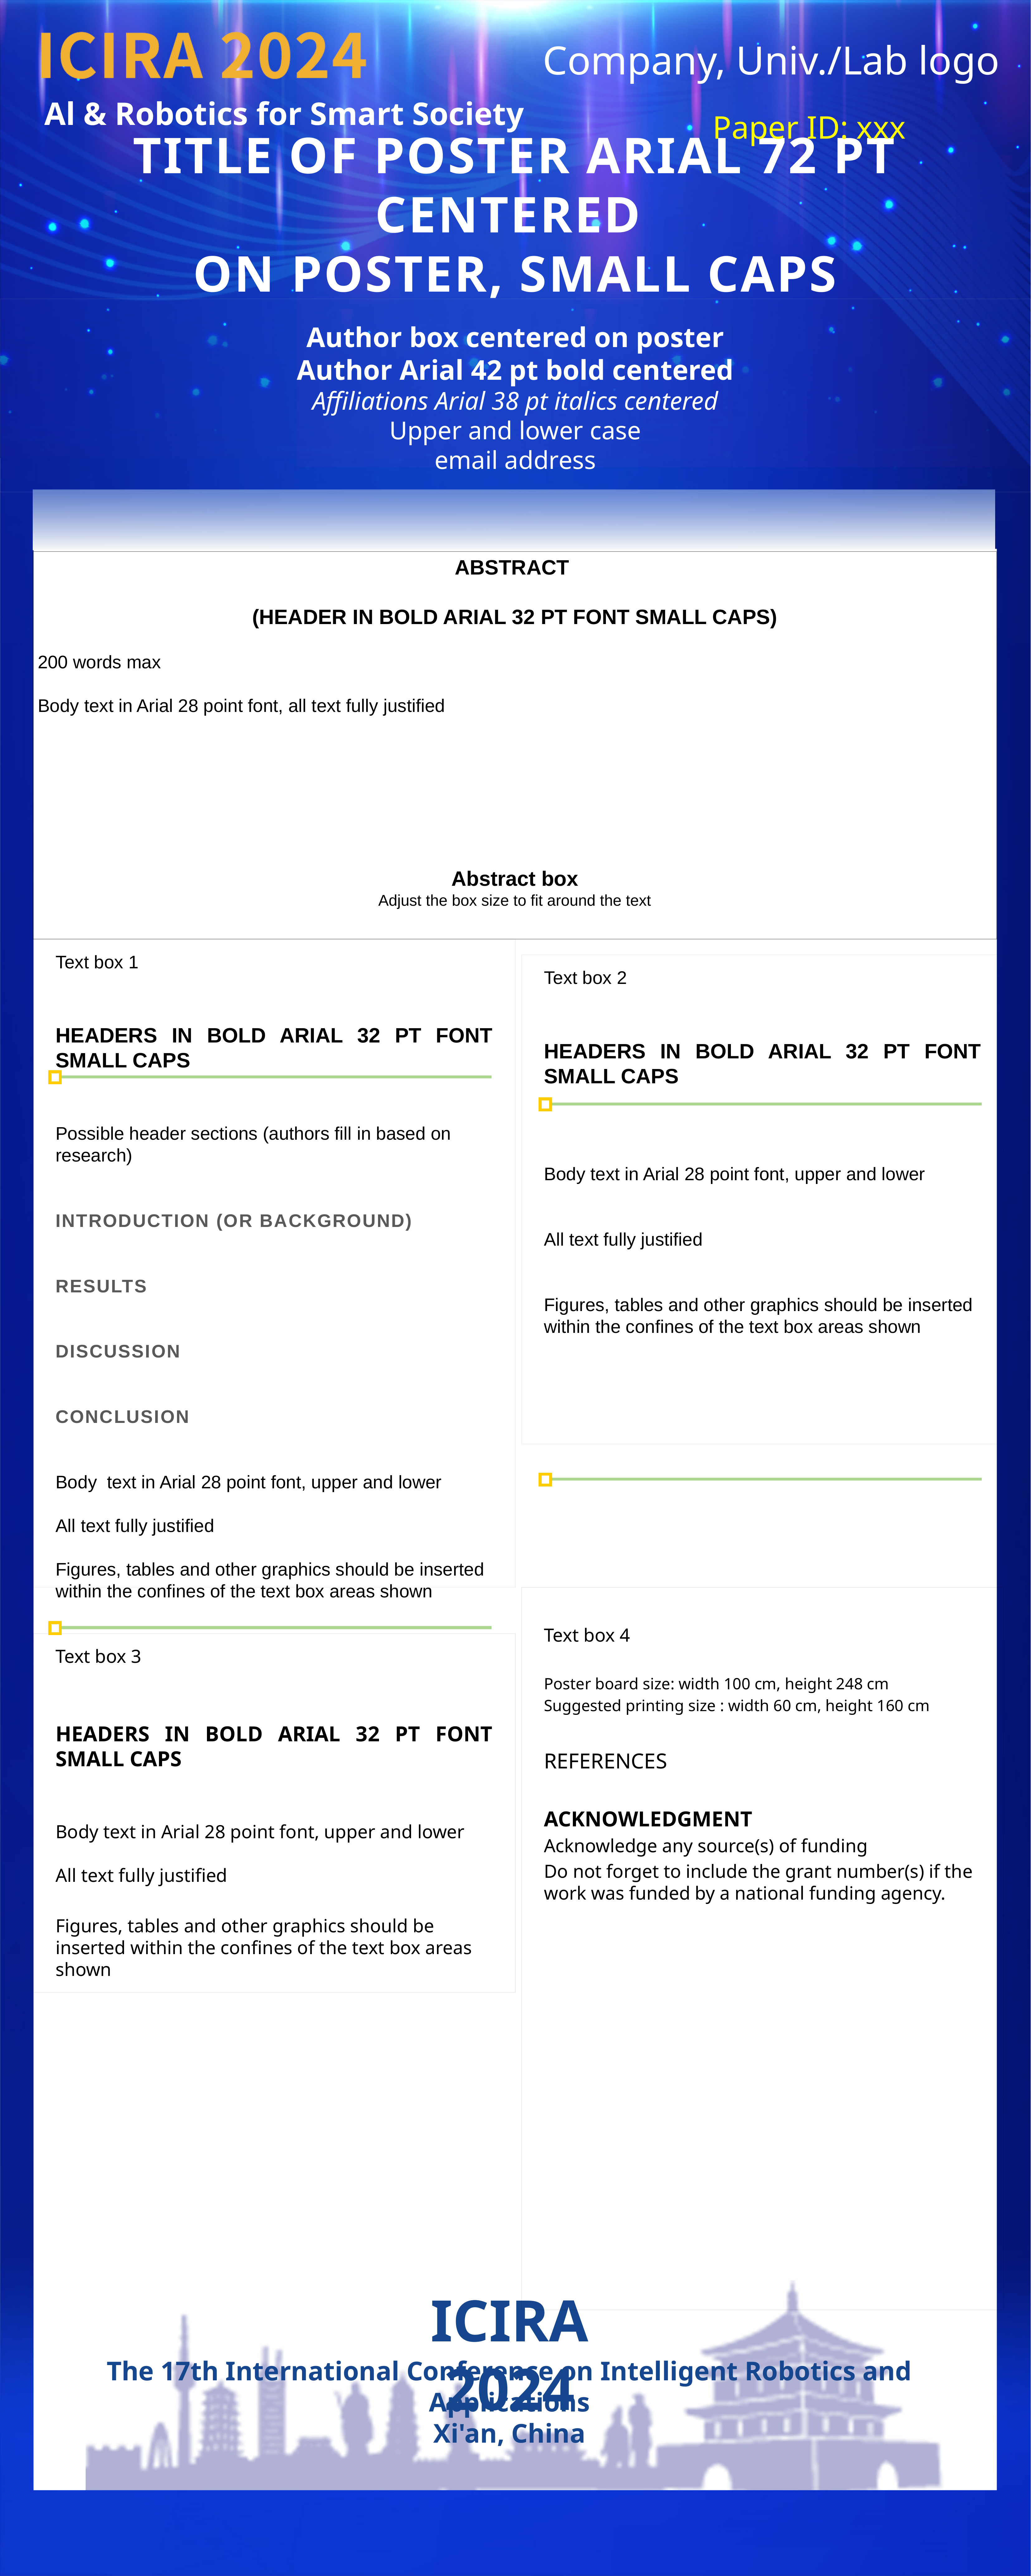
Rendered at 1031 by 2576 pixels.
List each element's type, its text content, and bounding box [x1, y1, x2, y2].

text_box Text box 3 Headers in Bold Arial 32 pt font Small Caps Body text in Arial 28 point font, upper and lower All text fully justified Figures, tables and other graphics should be inserted within the confines of the text box areas shown [33, 1634, 516, 1992]
text_box Company, Univ./Lab logo [538, 33, 1031, 85]
text_box Text box 2 Headers in bold Arial 32 pt Font Small Caps Body text in Arial 28 point font, upper and lower All text fully justified Figures, tables and other graphics should be inserted within the confines of the text box areas shown [521, 955, 1004, 1444]
text_box Text box 4 Poster board size: width 100 cm, height 248 cm Suggested printing size : width 60 cm, height 160 cm REFERENCES ACKNOWLEDGMENT Acknowledge any source(s) of funding Do not forget to include the grant number(s) if the work was funded by a national funding agency. [521, 1587, 1004, 2310]
picture [0, 0, 1031, 2576]
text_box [50, 1071, 492, 1083]
text_box Abstract (header in bold Arial 32 pt font Small Caps) 200 words max Body text in Arial 28 point font, all text fully justified Abstract box Adjust the box size to fit around the text [33, 551, 997, 939]
text_box The 17th International Conference on Intelligent Robotics and Applications Xi'an, China [44, 2352, 975, 2450]
text_box Title of Poster Arial 72 pt Centered on Poster, Small Caps [0, 203, 1031, 299]
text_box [540, 1474, 982, 1486]
text_box Text box 1 Headers in bold Arial 32 pt Font Small Caps Possible header sections (authors fill in based on research) INTRODUCTION (OR BACKGROUND) RESULTS DISCUSSION CONCLUSION Body text in Arial 28 point font, upper and lower All text fully justified Figures, tables and other graphics should be inserted within the confines of the text box areas shown [33, 939, 516, 1587]
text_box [540, 1099, 982, 1110]
text_box Author box centered on poster Author Arial 42 pt bold centered Affiliations Arial 38 pt italics centered Upper and lower case email address [0, 299, 1031, 492]
text_box [32, 489, 995, 551]
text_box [50, 1622, 492, 1634]
text_box Paper ID: xxx [588, 105, 1031, 147]
text_box ICIRA 2024 [354, 2282, 664, 2352]
text_box Al & Robotics for Smart Society [40, 91, 552, 134]
